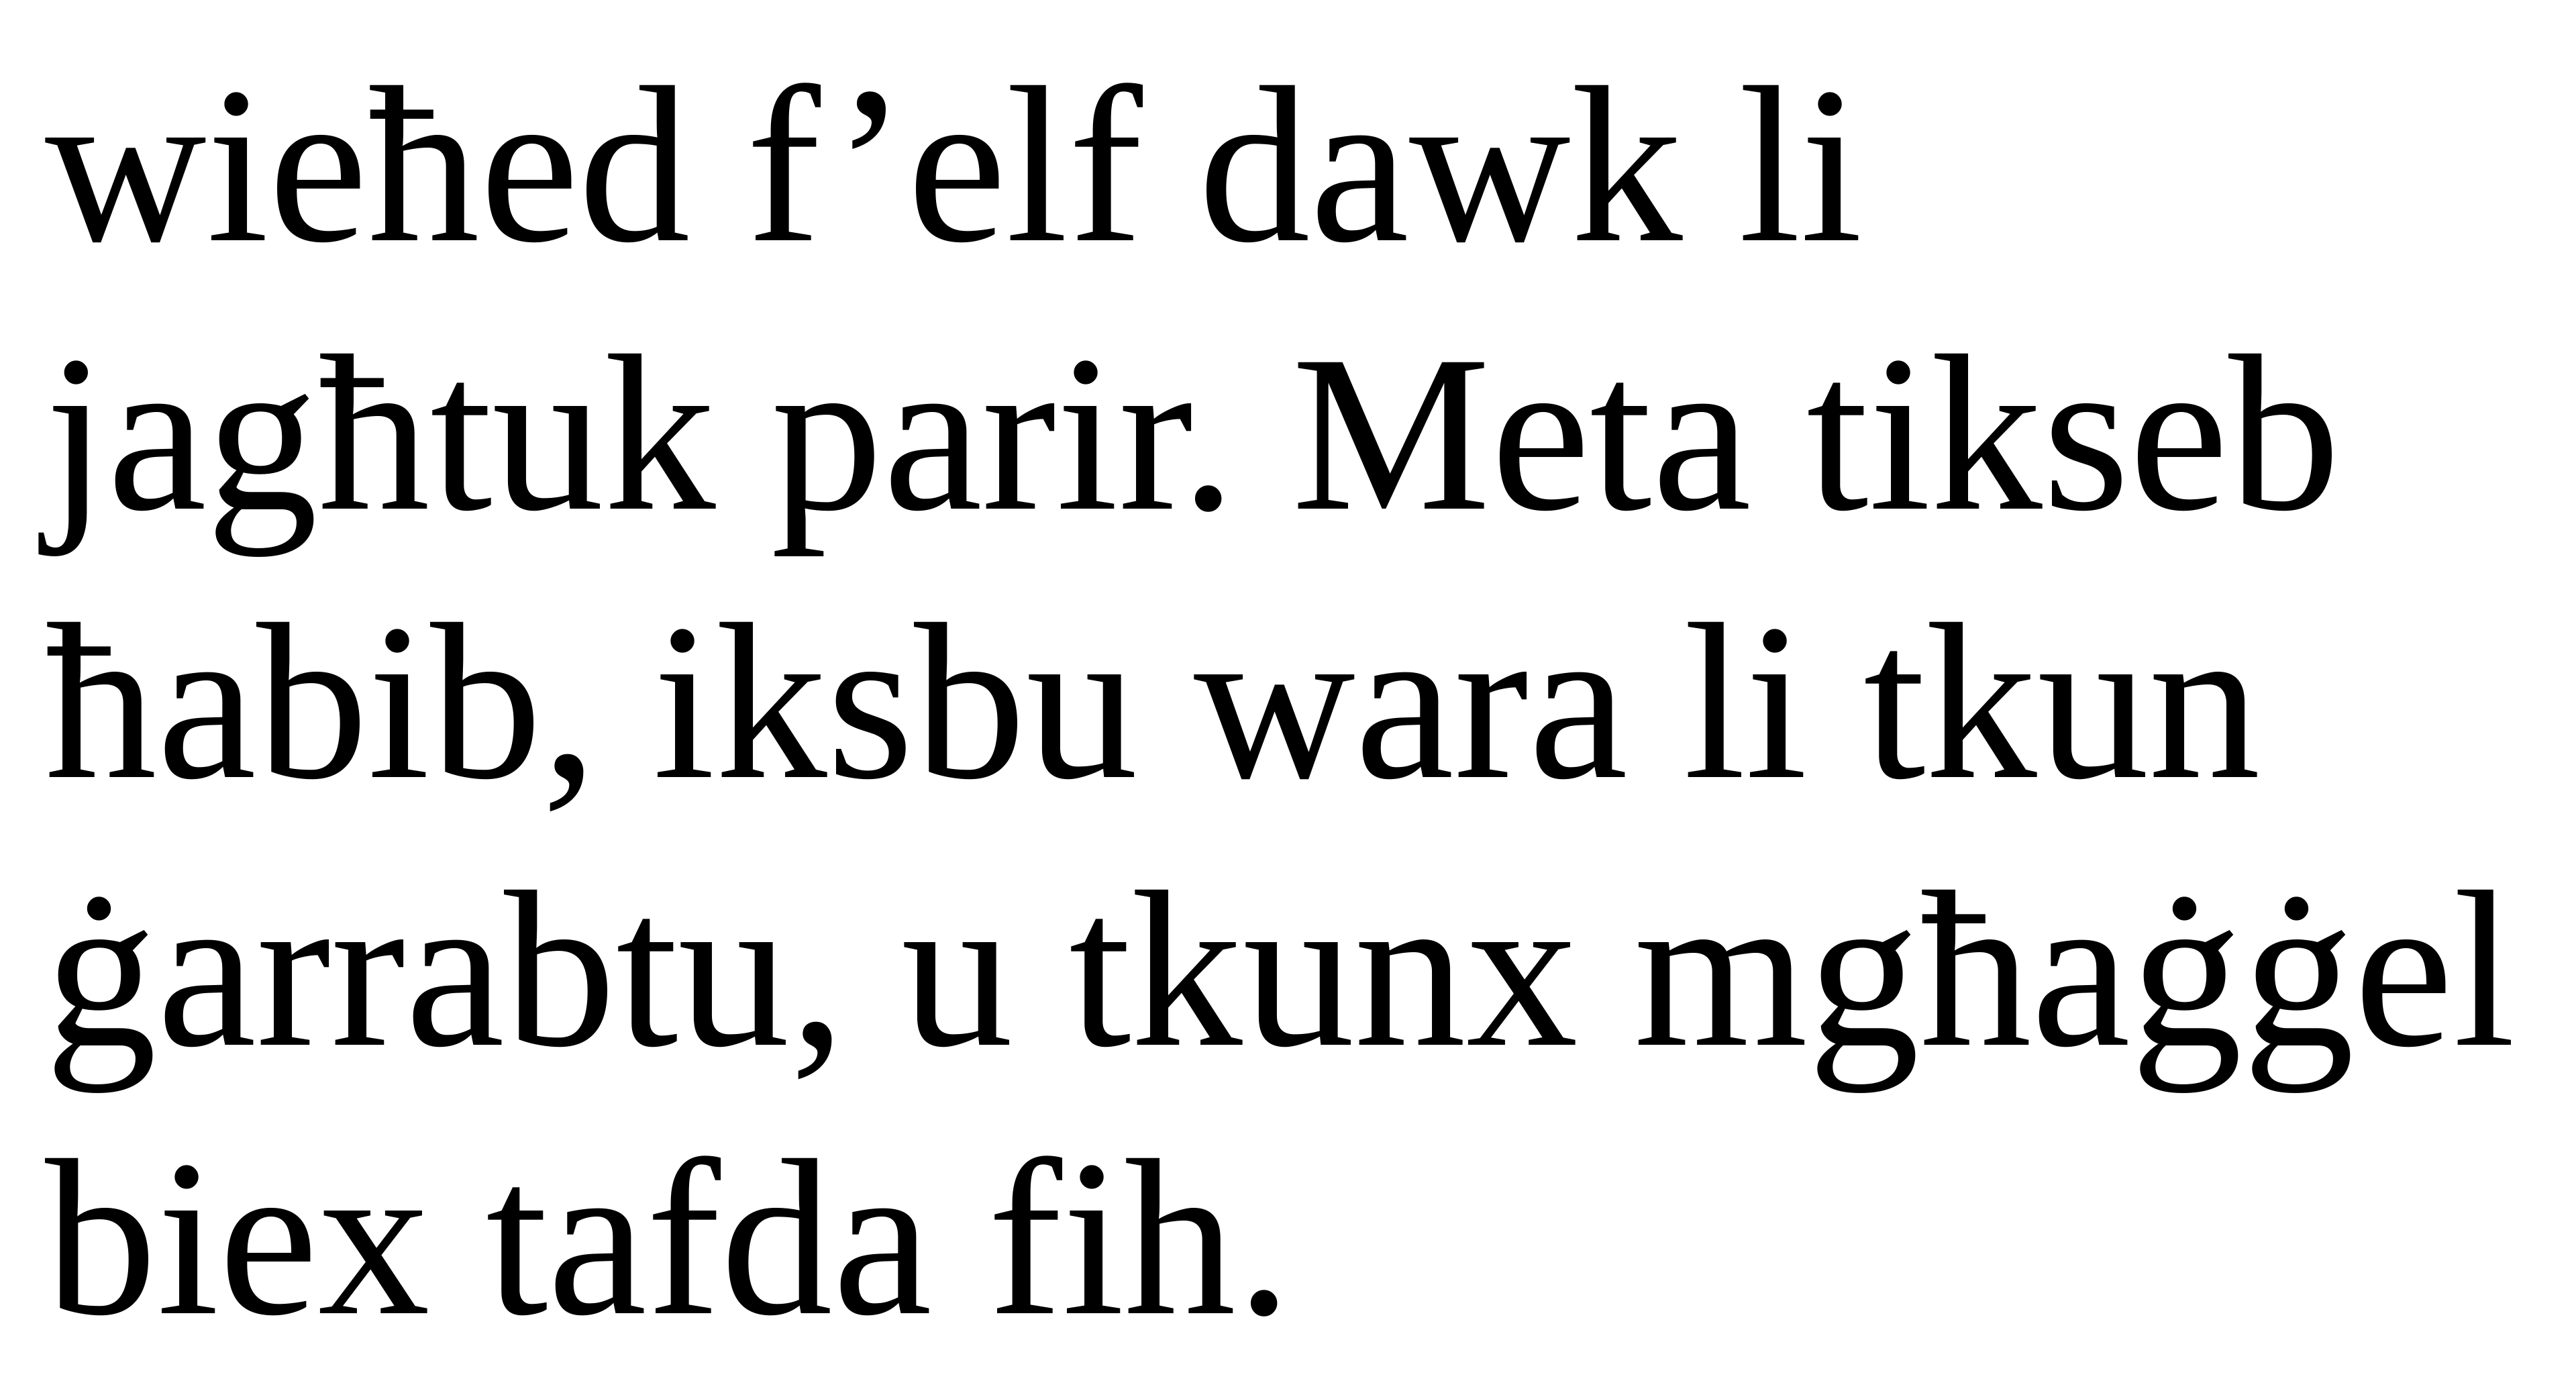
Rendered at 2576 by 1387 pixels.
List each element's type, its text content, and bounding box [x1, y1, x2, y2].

text_box wieħed f’elf dawk li jagħtuk parir. Meta tikseb ħabib, iksbu wara li tkun ġarrabtu, u tkunx mgħaġġel biex tafda fih. [35, 11, 2540, 1364]
